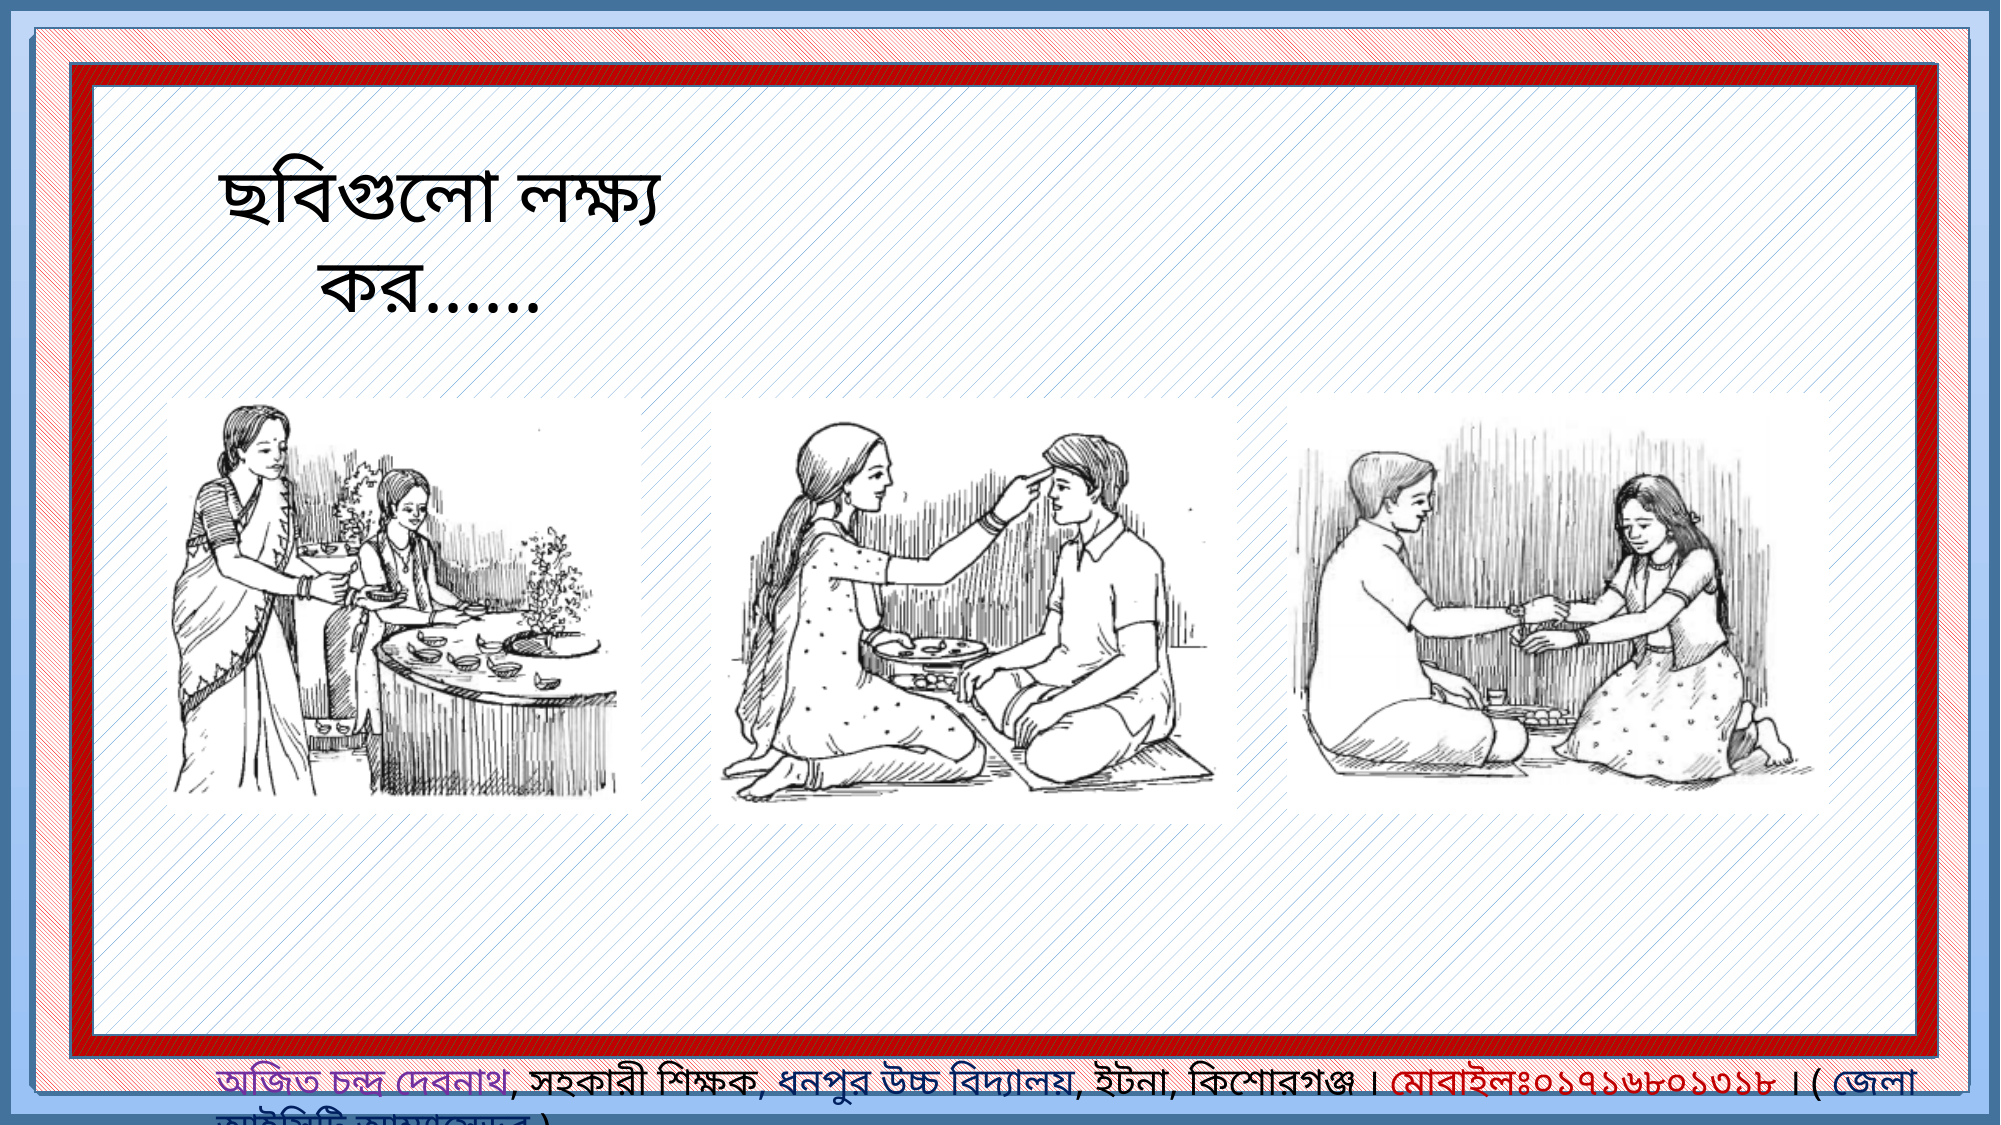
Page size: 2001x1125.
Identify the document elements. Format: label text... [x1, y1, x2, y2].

text_box [34, 27, 1970, 1093]
text_box [0, 0, 2000, 1125]
text_box অজিত চন্দ্র দেবনাথ, সহকারী শিক্ষক, ধনপুর উচ্চ বিদ্যালয়, ইটনা, কিশোরগঞ্জ । মোবাইলঃ০১৭১৬৮০১৩১৮ । ( জেলা আইসিটি আম্ব্যাসেডর ) [201, 1050, 1967, 1125]
picture [167, 398, 642, 814]
picture [1287, 393, 1829, 814]
text_box ছবিগুলো লক্ষ্য কর...... [133, 140, 748, 336]
picture [711, 398, 1237, 824]
text_box [70, 63, 1939, 1058]
